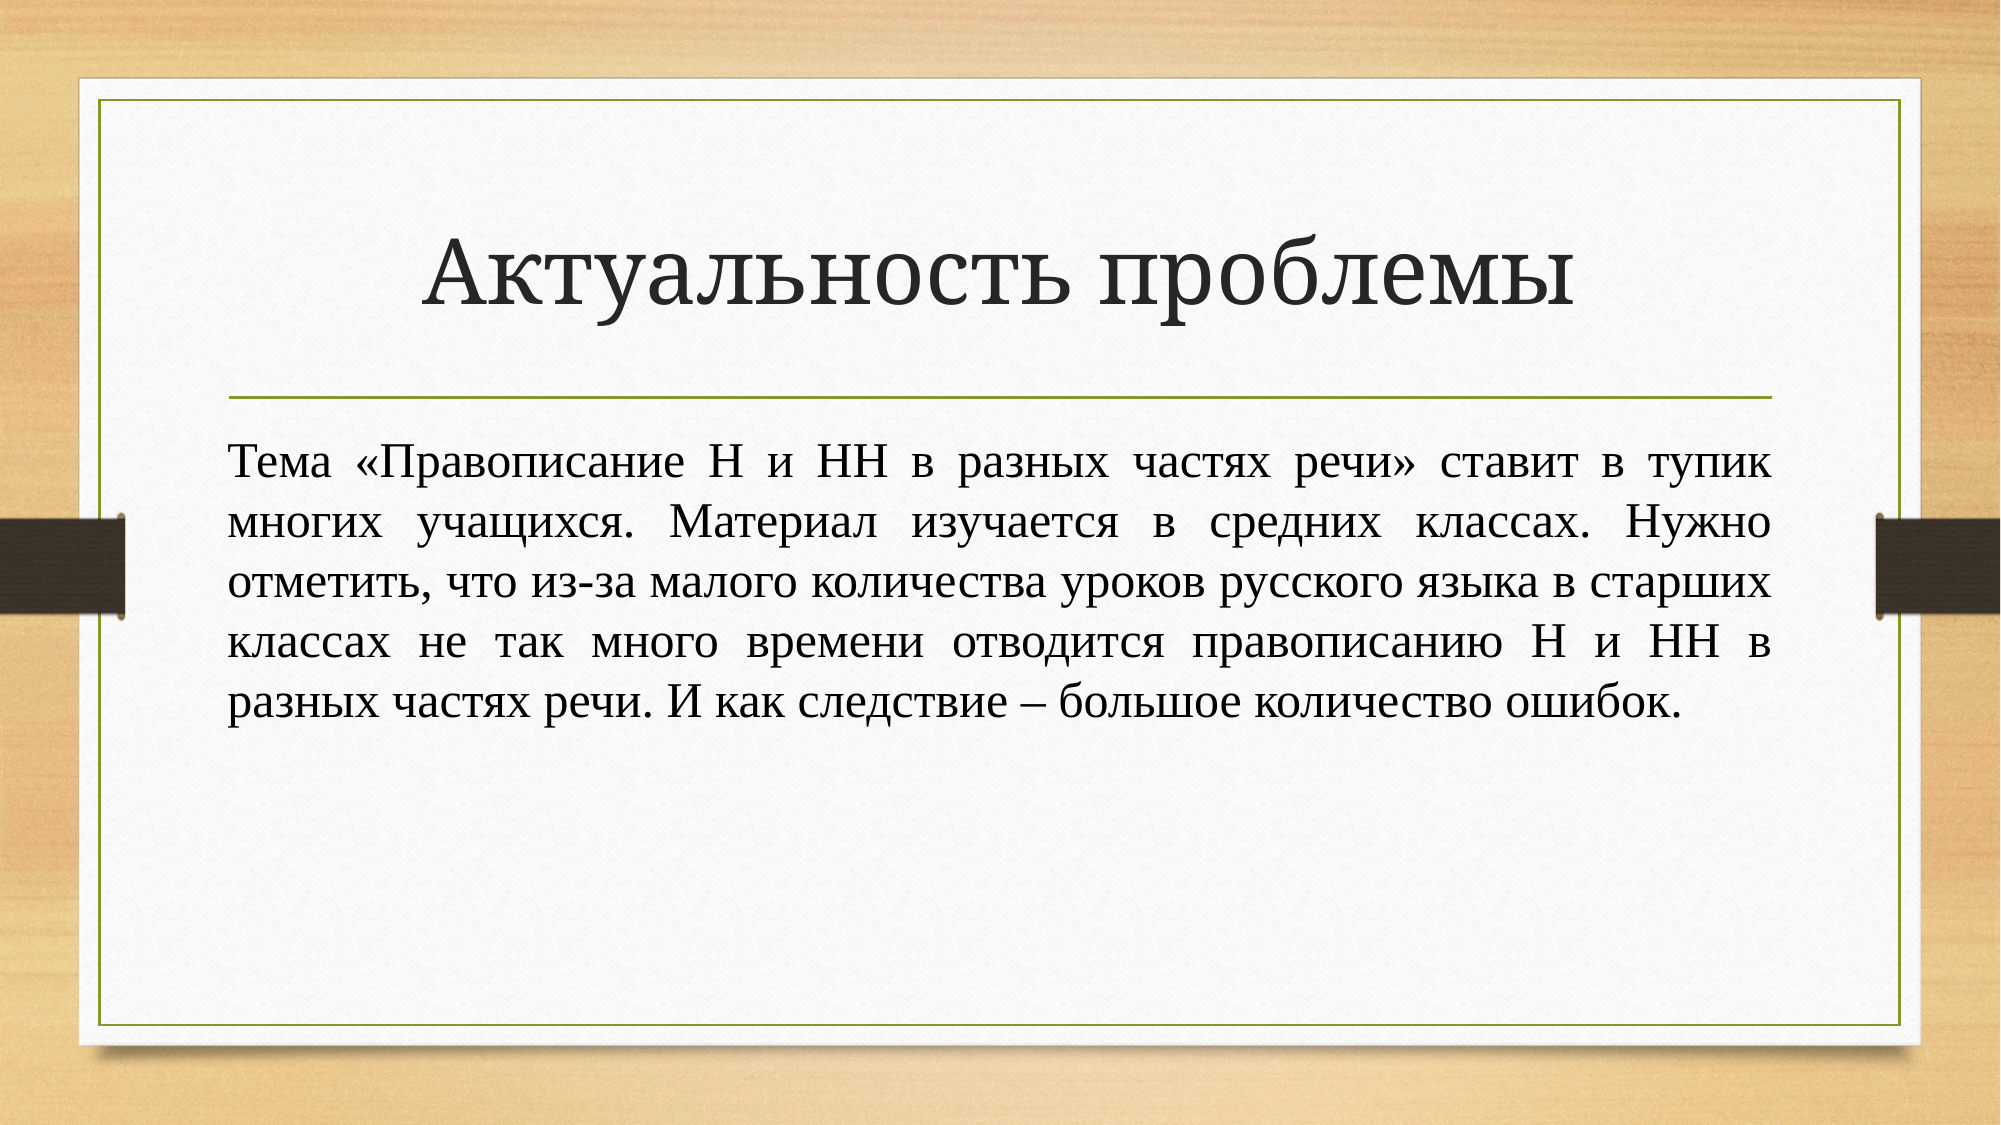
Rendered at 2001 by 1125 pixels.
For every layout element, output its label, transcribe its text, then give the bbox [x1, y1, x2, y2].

list Тема «Правописание Н и НН в разных частях речи» ставит в тупик многих учащихся. Материал изучается в средних классах. Нужно отметить, что из-за малого количества уроков русского языка в старших классах не так много времени отводится правописанию Н и НН в разных частях речи. И как следствие – большое количество ошибок. [212, 419, 1788, 964]
picture [0, 0, 2001, 1125]
title Актуальность проблемы [212, 161, 1788, 375]
